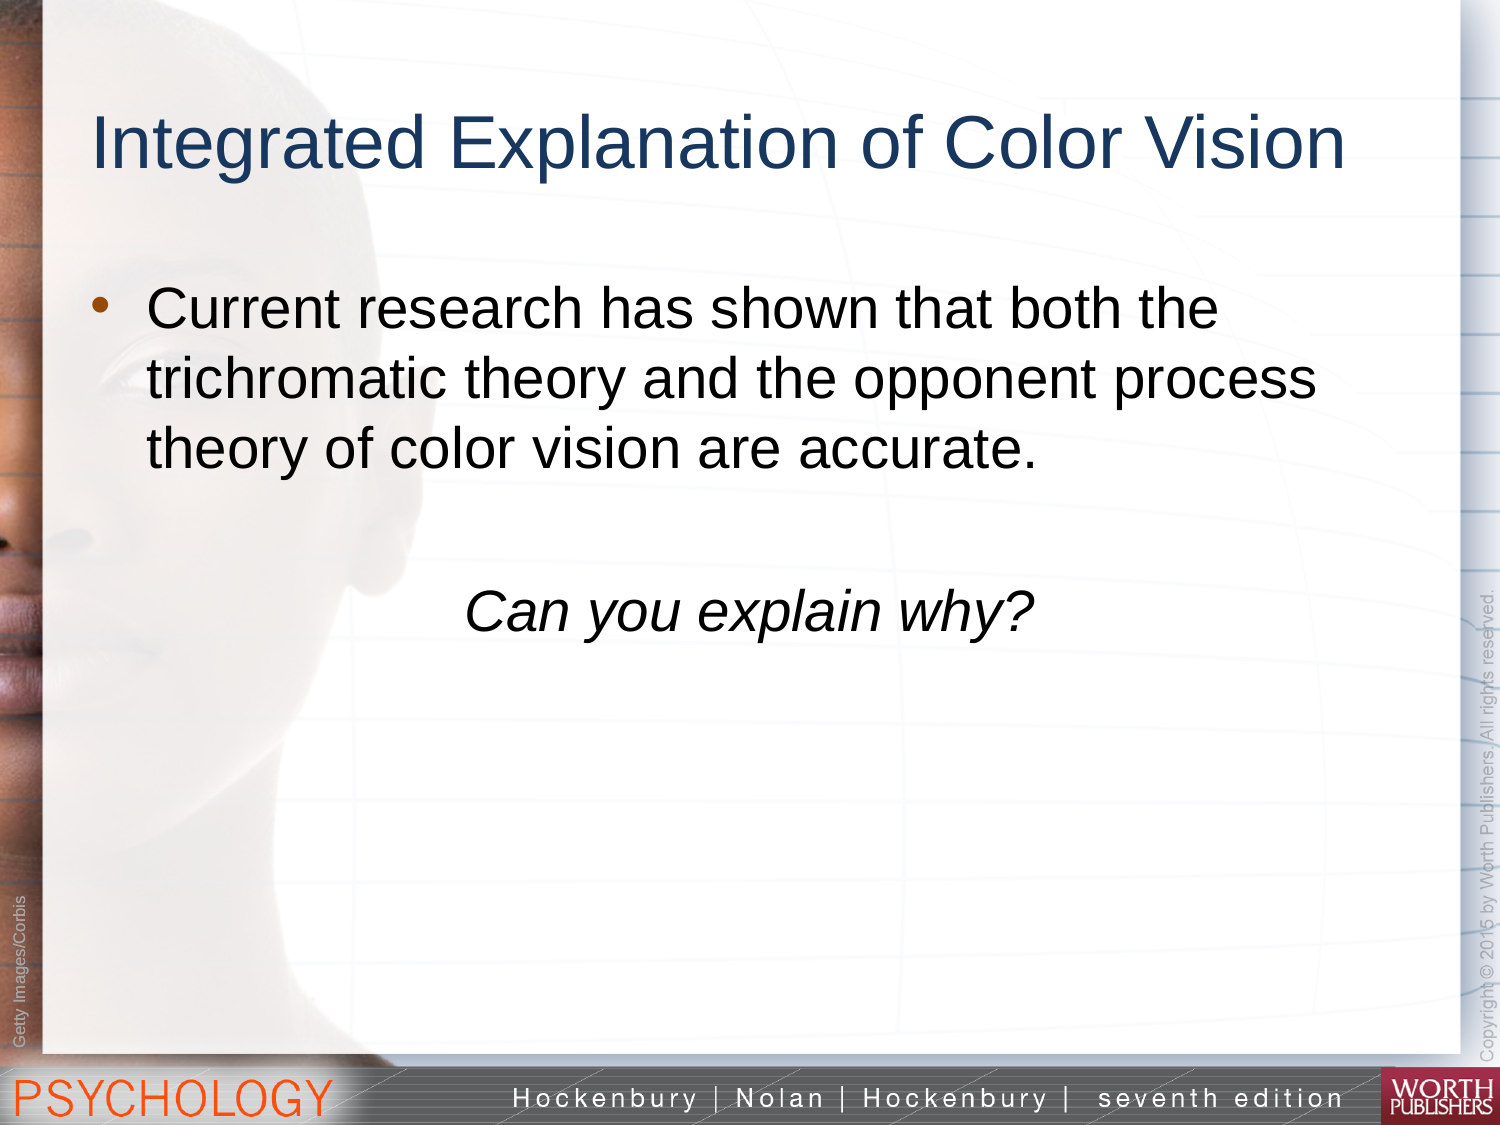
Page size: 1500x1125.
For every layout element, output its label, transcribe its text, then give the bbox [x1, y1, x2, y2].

list Current research has shown that both the trichromatic theory and the opponent process theory of color vision are accurate. Can you explain why? [75, 262, 1425, 1005]
picture [0, 0, 1500, 1125]
title Integrated Explanation of Color Vision [75, 45, 1425, 233]
